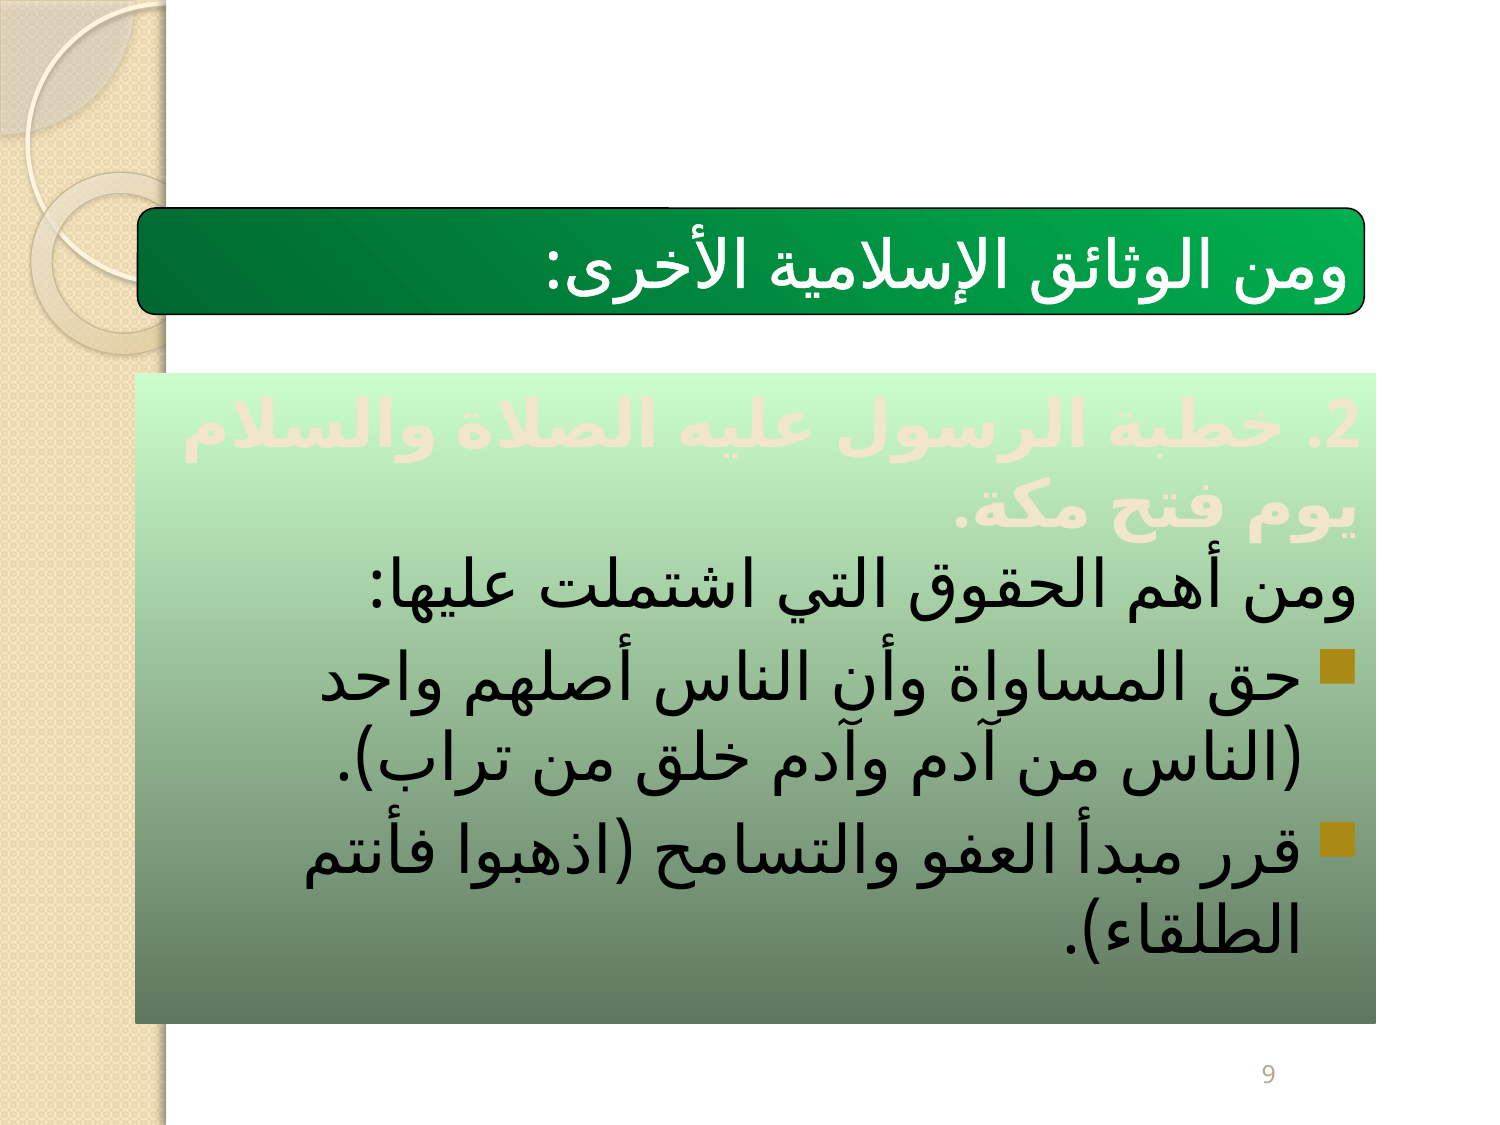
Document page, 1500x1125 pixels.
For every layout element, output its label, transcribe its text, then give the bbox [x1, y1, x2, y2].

text_box 2. خطبة الرسول عليه الصلاة والسلام يوم فتح مكة. ومن أهم الحقوق التي اشتملت عليها: حق المساواة وأن الناس أصلهم واحد (الناس من آدم وآدم خلق من تراب). قرر مبدأ العفو والتسامح (اذهبوا فأنتم الطلقاء). [135, 373, 1376, 1024]
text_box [137, 207, 1365, 315]
slide_number 9 [1112, 1025, 1425, 1100]
